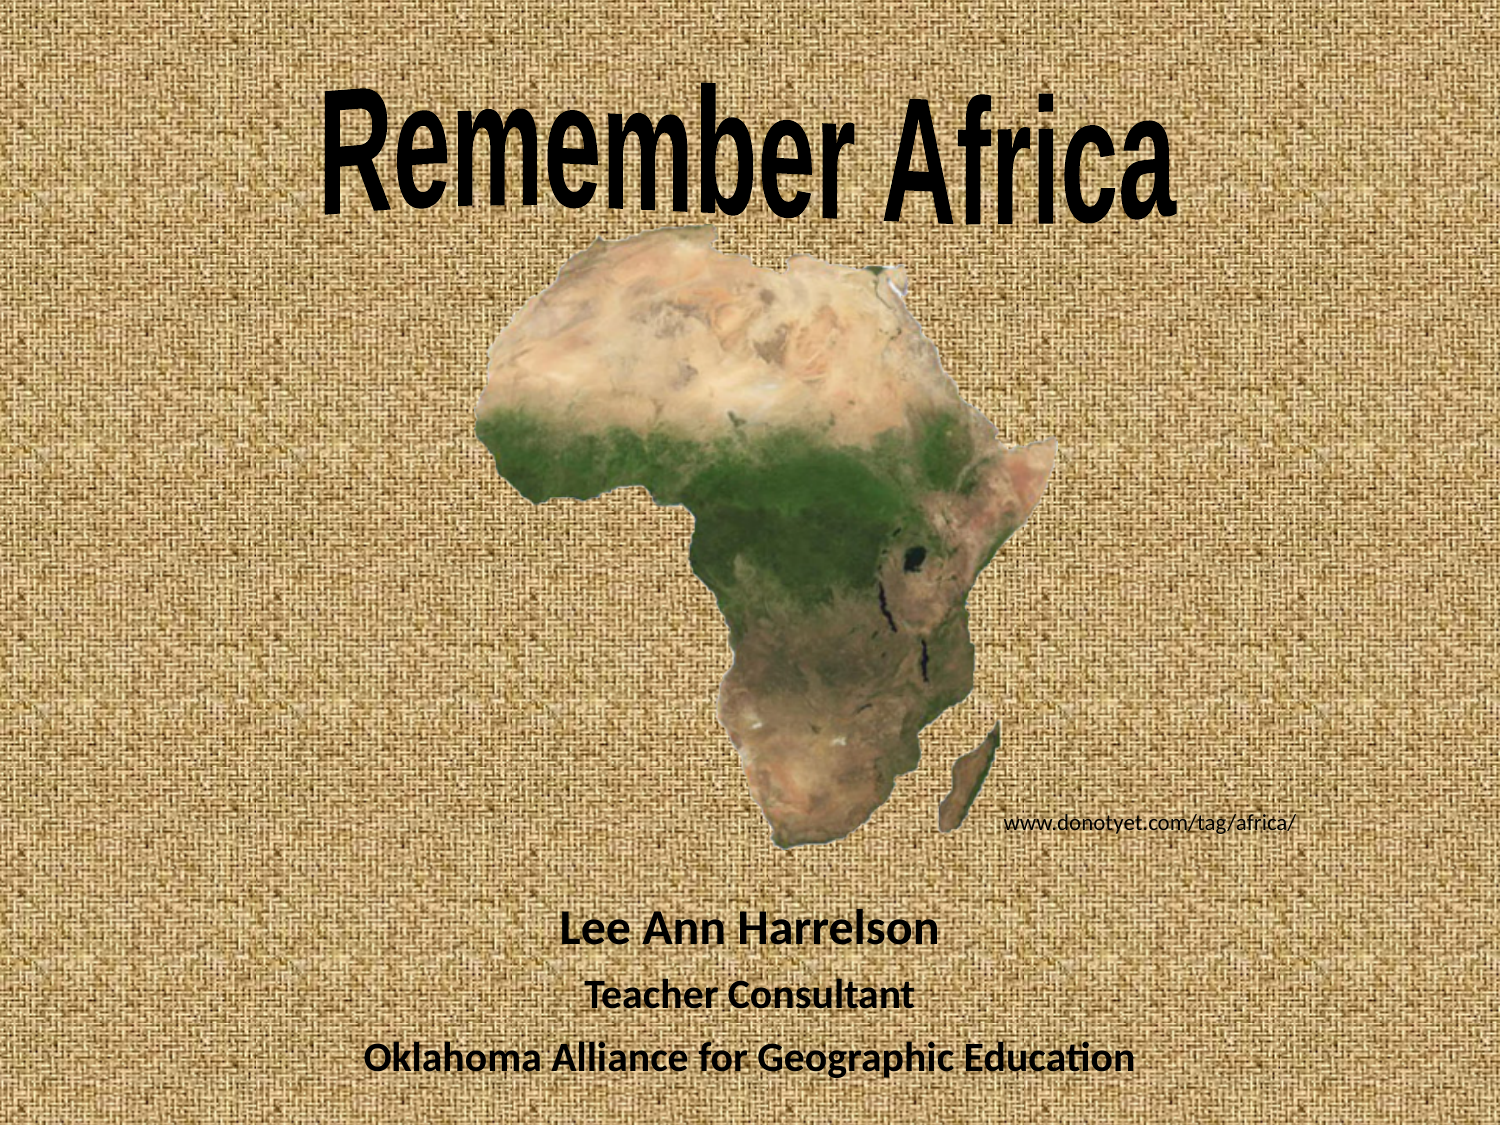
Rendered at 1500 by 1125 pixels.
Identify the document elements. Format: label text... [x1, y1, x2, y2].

text_box Lee Ann Harrelson [544, 886, 956, 962]
text_box www.donotyet.com/tag/africa/ [1062, 800, 1313, 843]
text_box Teacher Consultant [569, 959, 931, 1025]
picture [0, 0, 1500, 1125]
text_box Oklahoma Alliance for Geographic Education [348, 1021, 1152, 1087]
